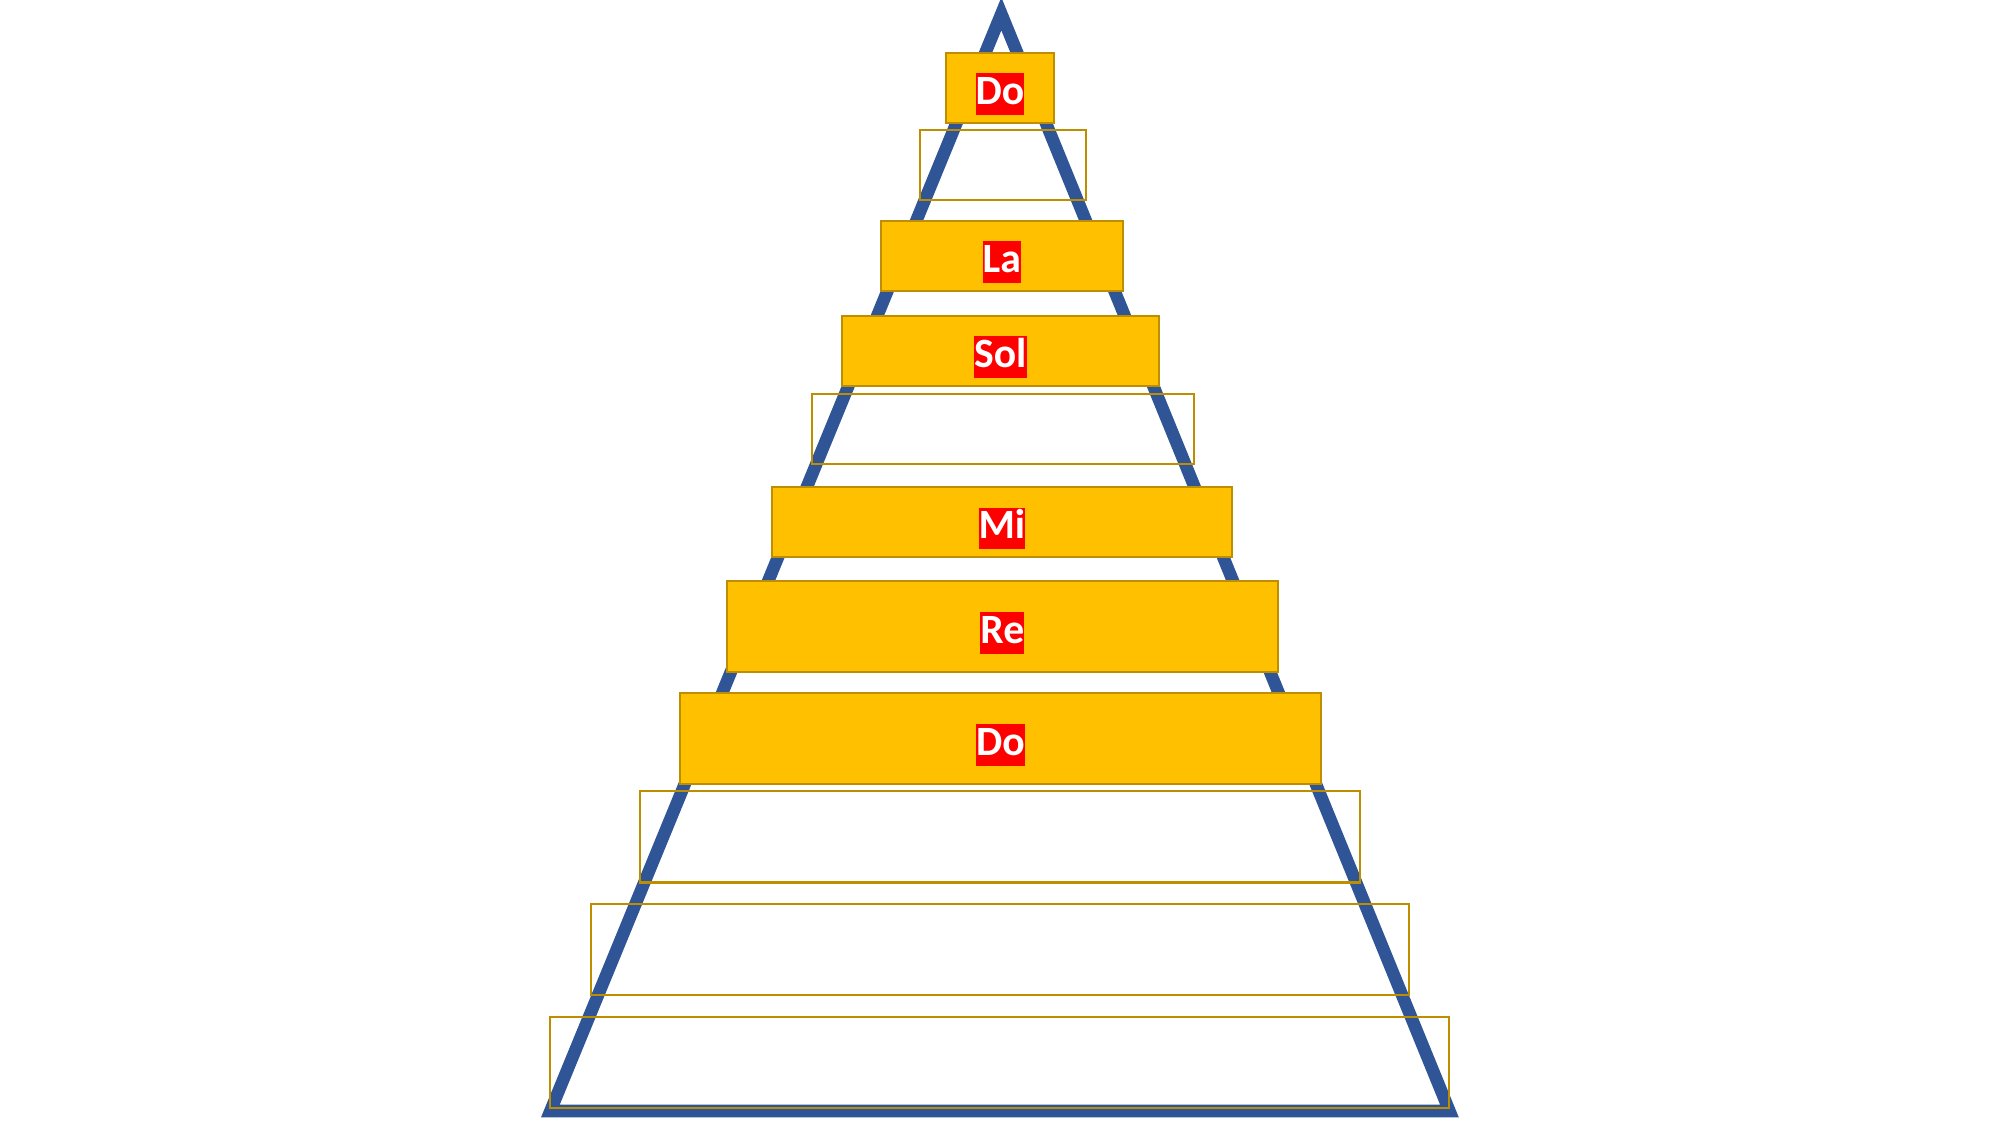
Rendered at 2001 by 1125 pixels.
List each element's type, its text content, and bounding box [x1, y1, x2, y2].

text_box [721, 673, 1280, 692]
text_box [919, 129, 1087, 201]
text_box [549, 1016, 1450, 1109]
text_box [639, 790, 1361, 884]
text_box [915, 201, 1087, 220]
text_box [588, 996, 1412, 1016]
text_box Do [945, 52, 1055, 124]
text_box [952, 124, 1050, 129]
text_box [548, 1109, 1451, 1113]
text_box Re [726, 580, 1279, 673]
text_box [634, 884, 1366, 903]
text_box Do [679, 692, 1322, 785]
text_box Mi [771, 486, 1233, 558]
text_box [767, 558, 1234, 580]
text_box [806, 465, 1196, 486]
text_box [590, 903, 1410, 996]
text_box Sol [841, 315, 1160, 387]
text_box [844, 387, 1158, 393]
text_box La [880, 220, 1124, 292]
text_box [876, 292, 1126, 315]
text_box [984, 11, 1019, 52]
text_box [811, 393, 1195, 465]
text_box [681, 785, 1320, 790]
